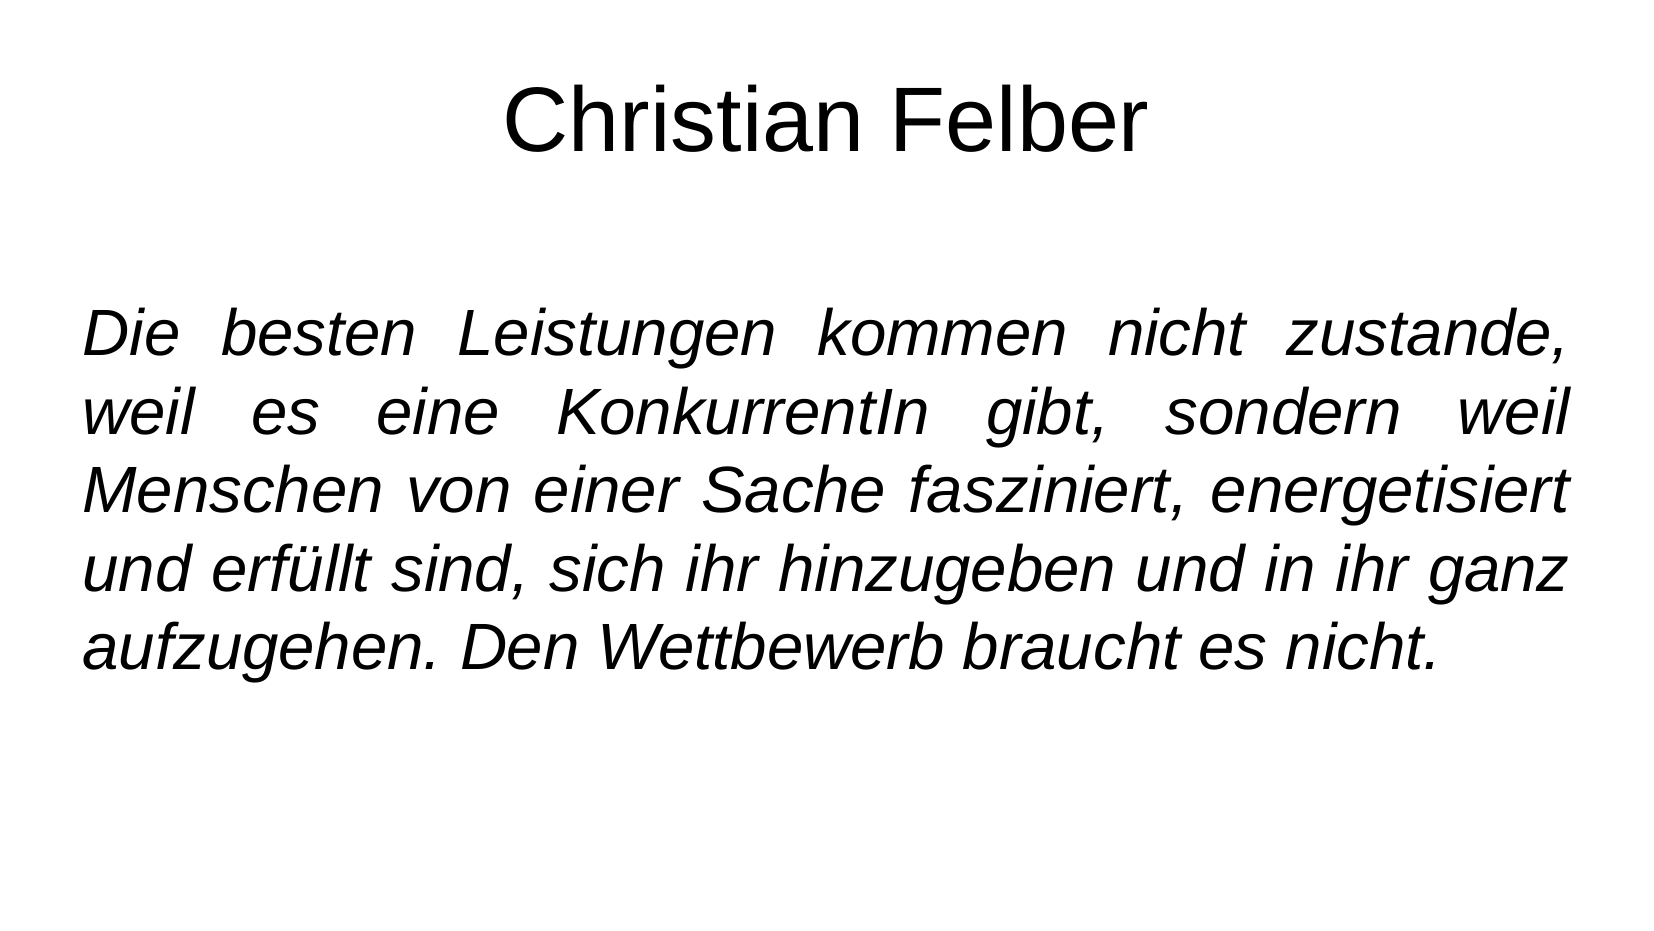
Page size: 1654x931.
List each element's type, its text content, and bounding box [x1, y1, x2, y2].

text_box Die besten Leistungen kommen nicht zustande, weil es eine KonkurrentIn gibt, sondern weil Menschen von einer Sache fasziniert, energetisiert und erfüllt sind, sich ihr hinzugeben und in ihr ganz aufzugehen. Den Wettbewerb braucht es nicht. [82, 217, 1571, 757]
text_box Christian Felber [82, 59, 1571, 170]
